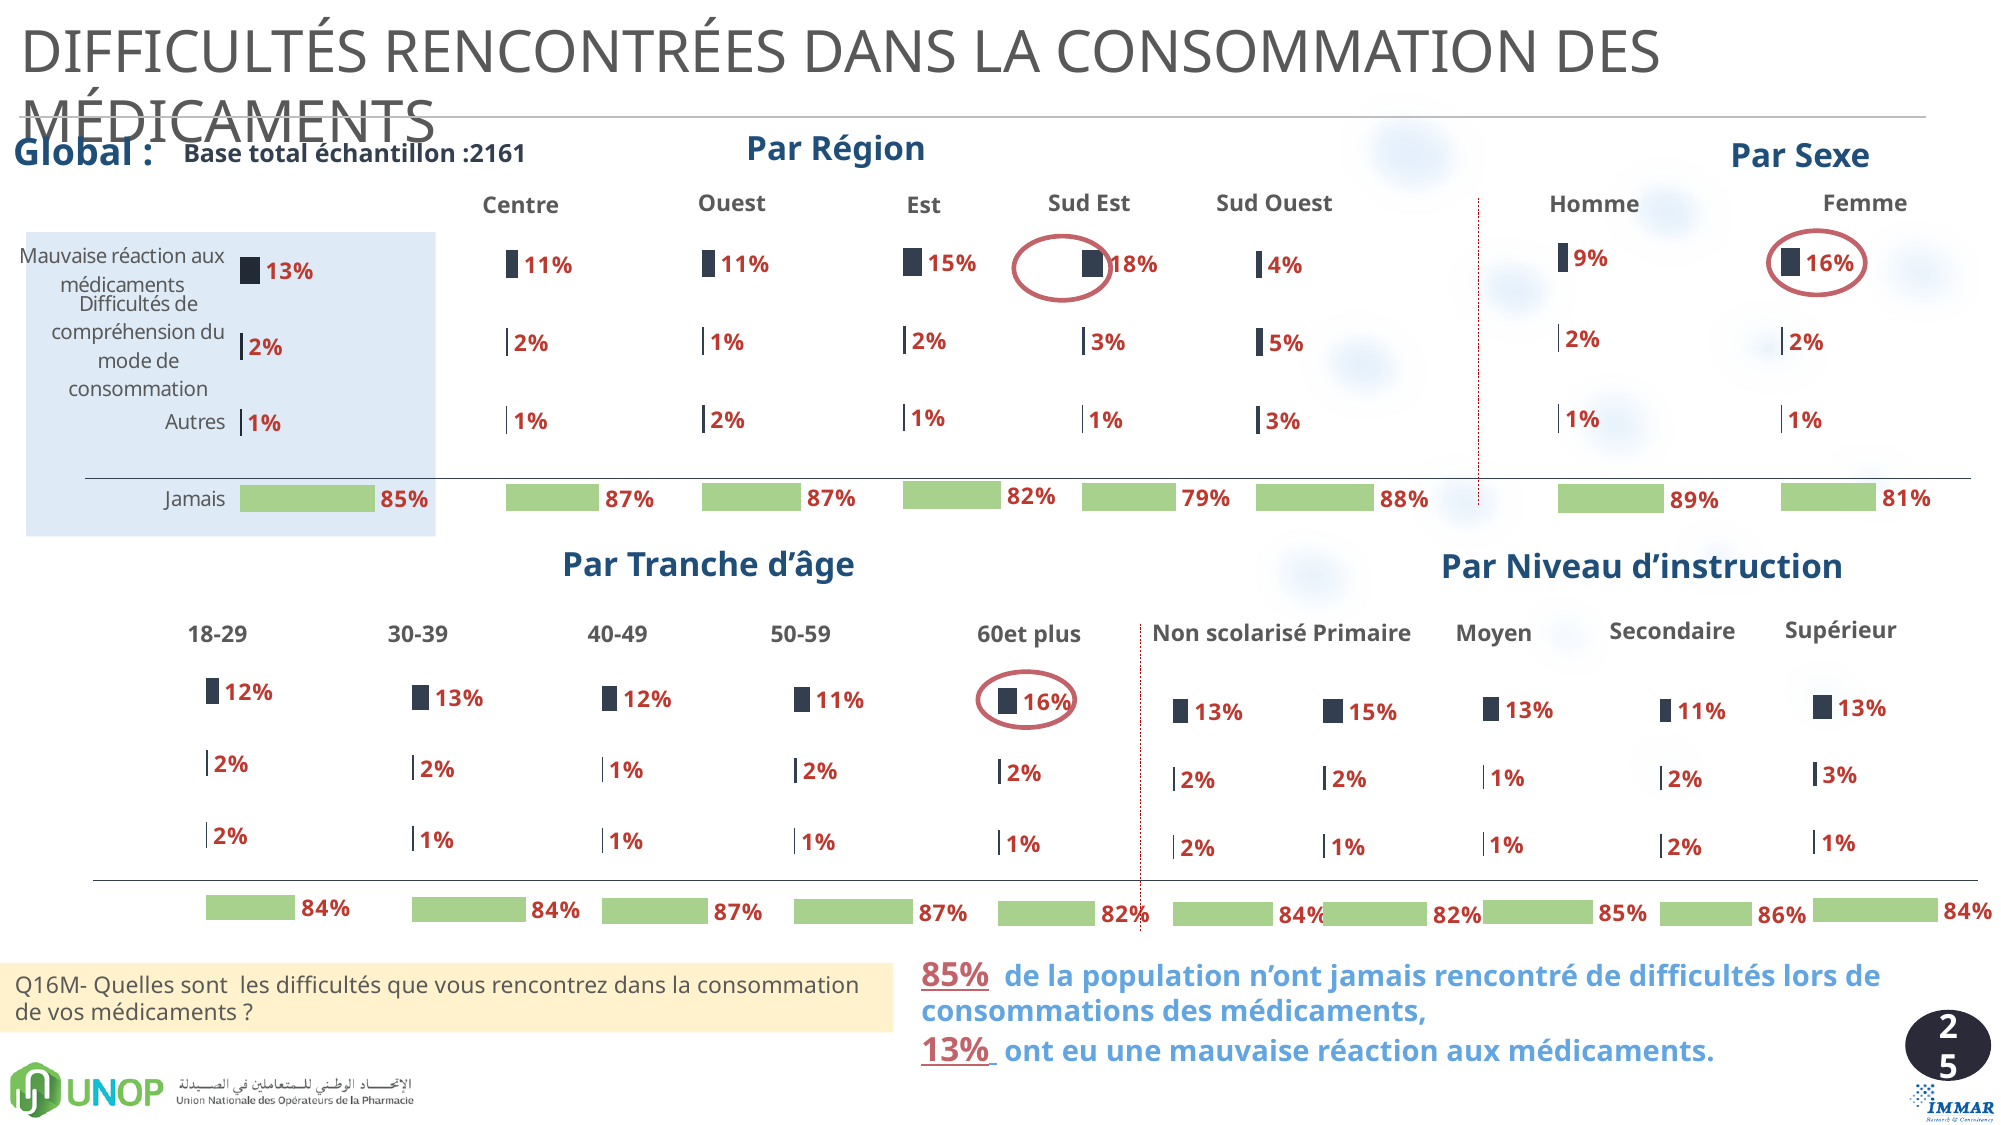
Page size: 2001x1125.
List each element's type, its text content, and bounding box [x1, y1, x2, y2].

text_box Homme [1534, 182, 1655, 217]
text_box Non scolarisé [1137, 610, 1322, 653]
picture [4, 1060, 424, 1121]
text_box Supérieur [1770, 608, 1912, 651]
text_box 40-49 [572, 612, 664, 655]
text_box 60et plus [962, 612, 1103, 655]
text_box Est [891, 183, 956, 222]
text_box Q16M- Quelles sont les difficultés que vous rencontrez dans la consommation de vos médicaments ? [0, 962, 894, 1033]
chart [468, 479, 1730, 539]
text_box Par Niveau d’instruction [1426, 537, 1859, 593]
chart [468, 217, 1477, 478]
picture [1906, 1081, 2000, 1125]
text_box 25 [1904, 1008, 1993, 1082]
text_box Ouest [683, 180, 787, 223]
text_box DIFFICULTÉS RENCONTRÉES DANS LA CONSOMMATION DES MÉDICAMENTS [5, 6, 1992, 161]
text_box Sud Est [1033, 181, 1152, 224]
text_box Moyen [1440, 611, 1548, 654]
text_box Primaire [1297, 611, 1433, 654]
text_box Sud Ouest [1201, 181, 1348, 224]
text_box Par Sexe [1685, 126, 1916, 182]
text_box Secondaire [1594, 609, 1751, 652]
text_box Centre [467, 183, 580, 226]
text_box Femme [1808, 180, 1923, 223]
chart [1754, 223, 2000, 537]
text_box 50-59 [755, 611, 846, 655]
text_box Par Tranche d’âge [547, 536, 871, 591]
text_box Par Région [731, 120, 941, 175]
chart [19, 232, 436, 537]
text_box Base total échantillon :2161 [169, 130, 549, 176]
chart [1479, 217, 1730, 478]
text_box 18-29 [172, 612, 269, 654]
text_box 85% de la population n’ont jamais rencontré de difficultés lors de consommations des médicaments, 13% ont eu une mauvaise réaction aux médicaments. [906, 945, 1959, 1075]
text_box Global : [0, 120, 169, 181]
text_box 30-39 [373, 611, 467, 655]
chart [0, 654, 2000, 949]
